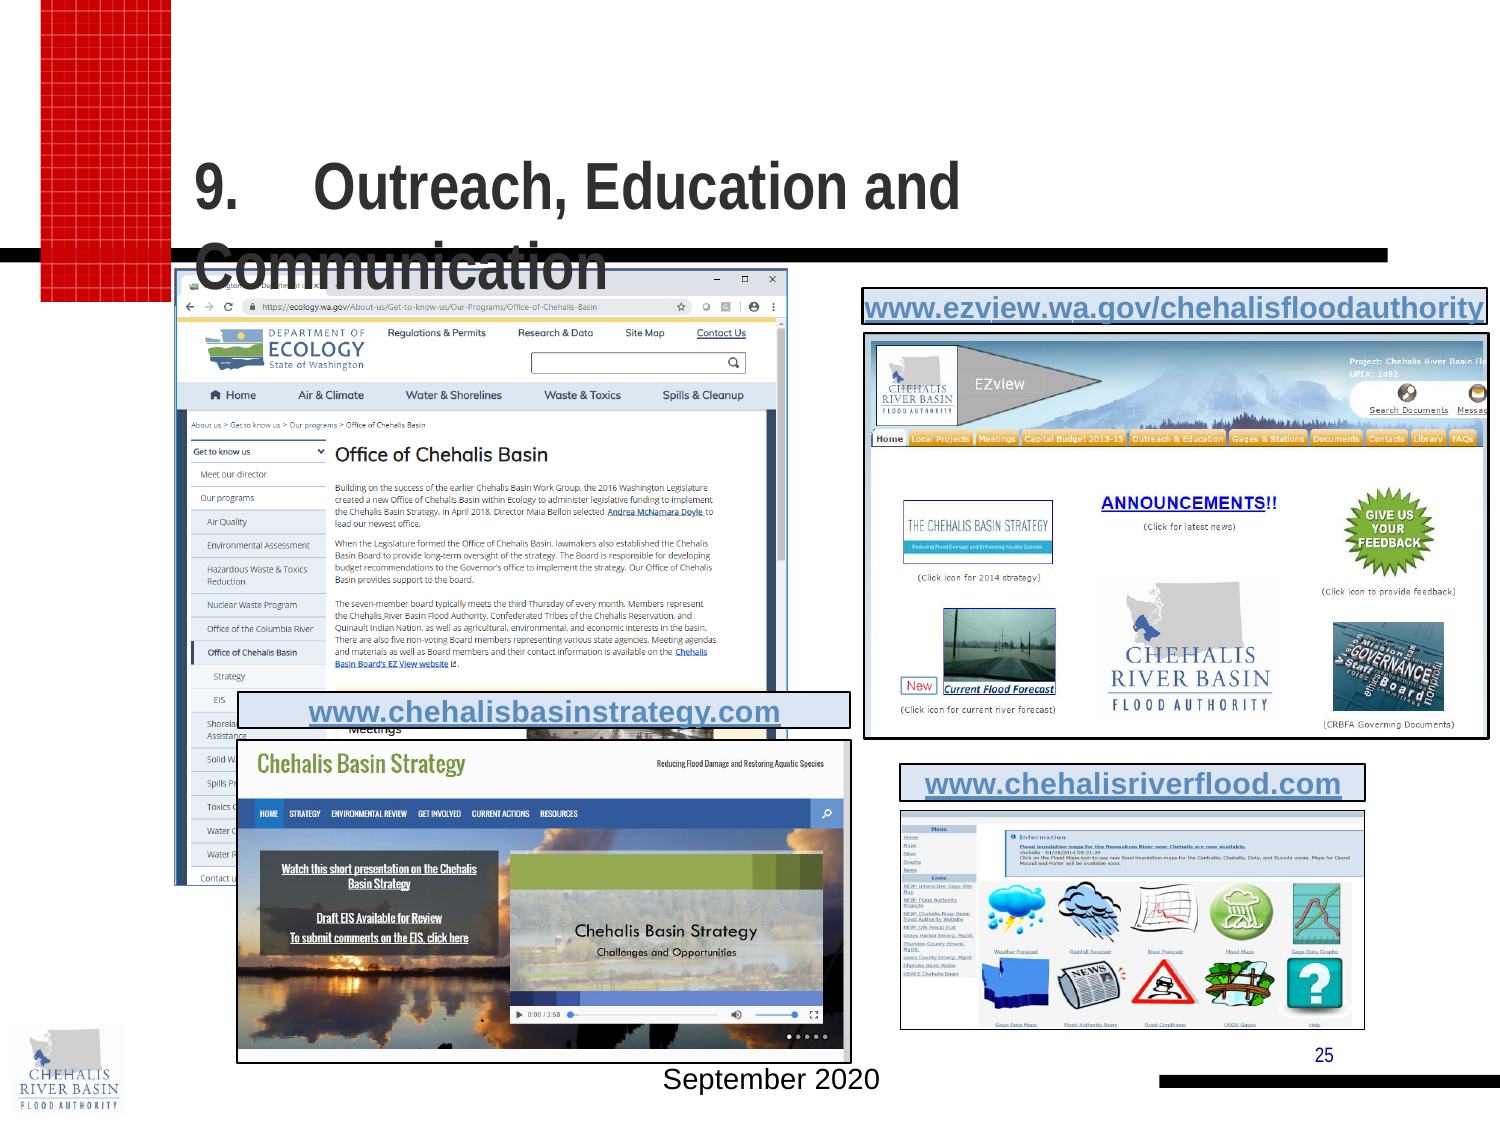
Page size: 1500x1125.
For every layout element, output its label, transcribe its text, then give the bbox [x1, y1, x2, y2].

picture [174, 268, 788, 886]
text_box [237, 691, 851, 1062]
title 9. Outreach, Education and Communication [151, 142, 1349, 331]
picture [40, 0, 171, 302]
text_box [899, 763, 1366, 1031]
footer September 2020 [660, 1059, 888, 1125]
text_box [862, 287, 1488, 738]
text_box [11, 1024, 125, 1115]
slide_number 25 [1310, 1041, 1339, 1125]
